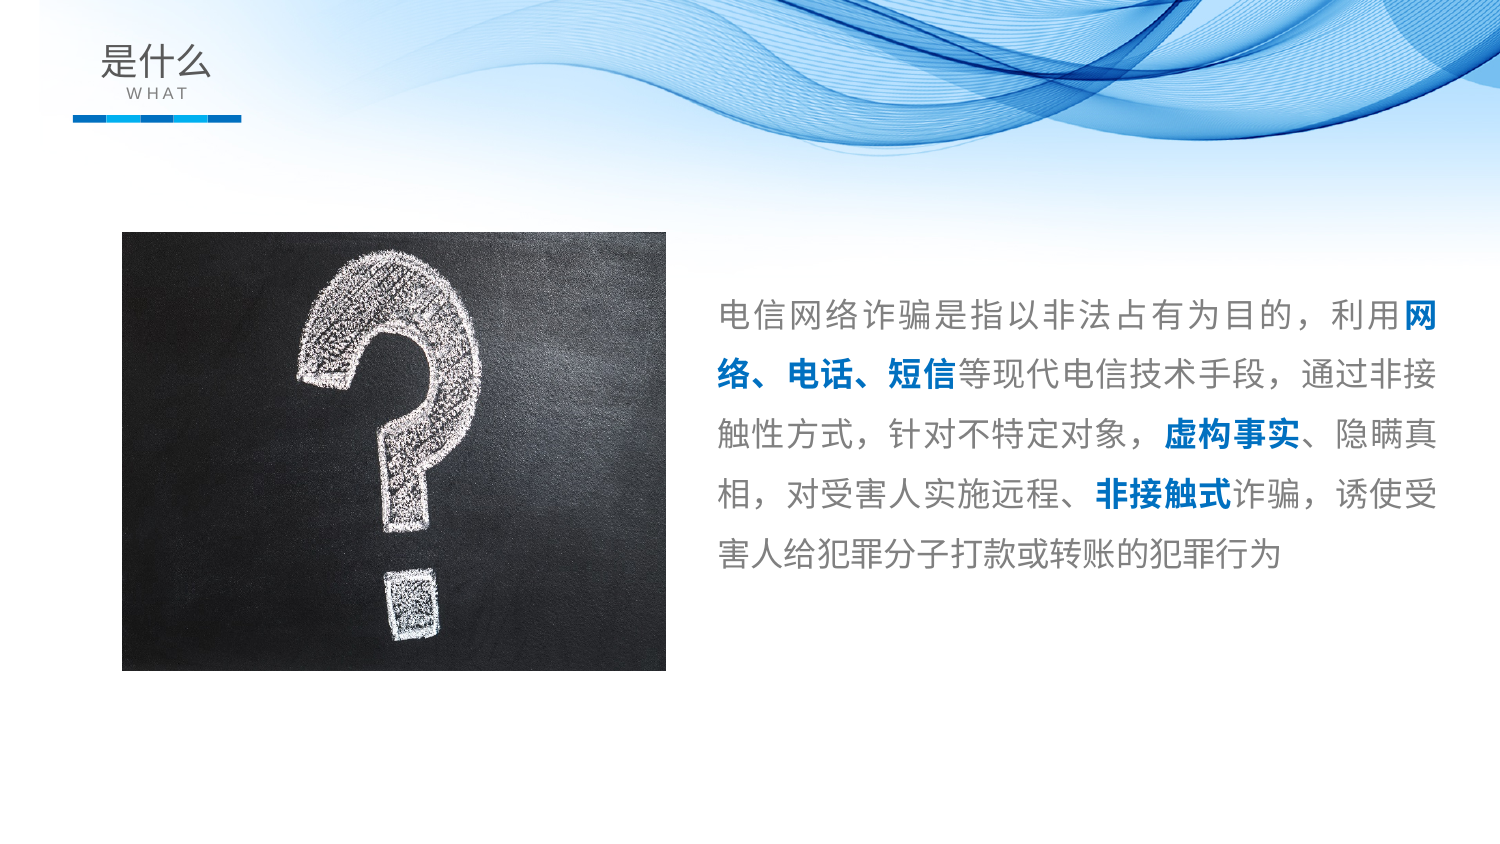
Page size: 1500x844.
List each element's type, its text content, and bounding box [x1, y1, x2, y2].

picture [0, 0, 1500, 844]
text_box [11, 31, 303, 123]
text_box 电信网络诈骗是指以非法占有为目的，利用网络、电话、短信等现代电信技术手段，通过非接触性方式，针对不特定对象，虚构事实、隐瞒真相，对受害人实施远程、非接触式诈骗，诱使受害人给犯罪分子打款或转账的犯罪行为 [702, 266, 1453, 581]
